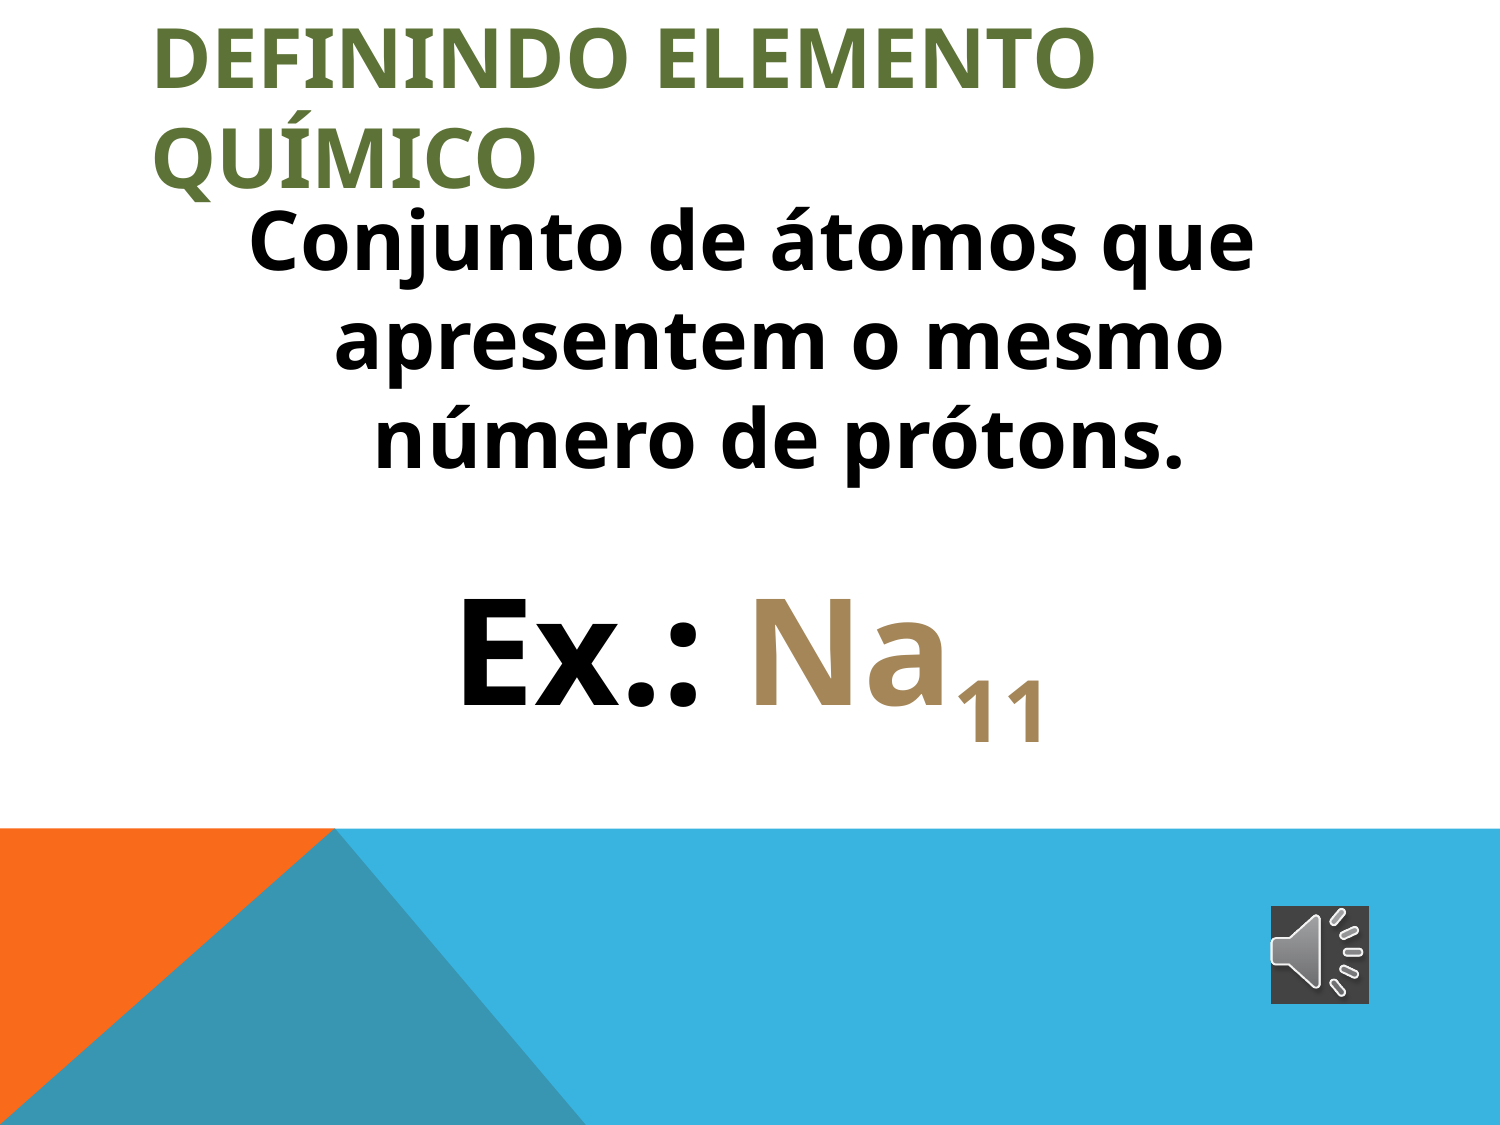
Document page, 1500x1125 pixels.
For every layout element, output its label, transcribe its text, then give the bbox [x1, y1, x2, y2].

title Definindo elemento químico [135, 60, 1369, 150]
list Conjunto de átomos que apresentem o mesmo número de prótons. Ex.: Na11 [135, 180, 1369, 768]
picture [1269, 904, 1370, 1006]
